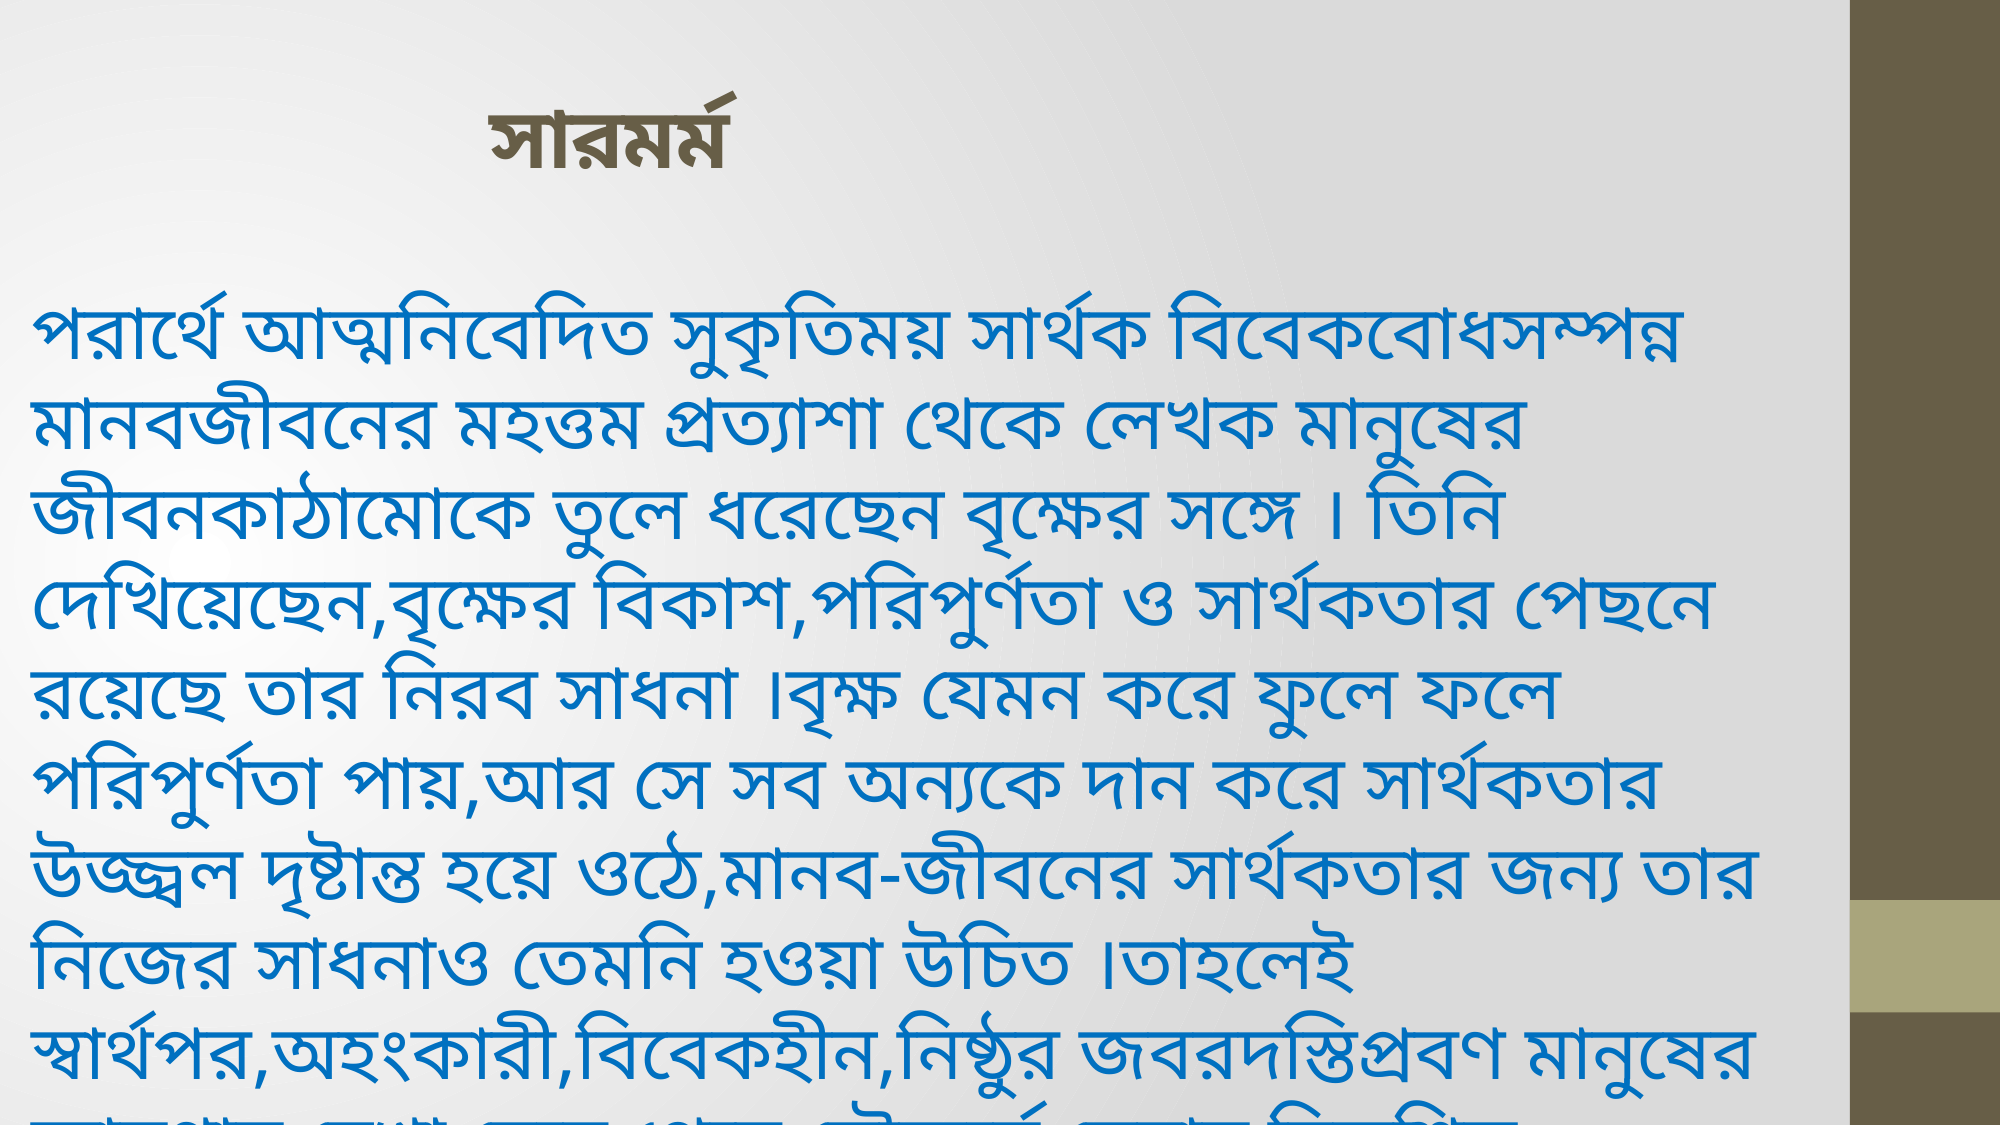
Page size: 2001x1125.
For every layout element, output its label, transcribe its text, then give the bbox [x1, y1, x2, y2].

list পরার্থে আত্মনিবেদিত সুকৃতিময় সার্থক বিবেকবোধসম্পন্ন মানবজীবনের মহত্তম প্রত্যাশা থেকে লেখক মানুষের জীবনকাঠামোকে তুলে ধরেছেন বৃক্ষের সঙ্গে । তিনি দেখিয়েছেন,বৃক্ষের বিকাশ,পরিপুর্ণতা ও সার্থকতার পেছনে রয়েছে তার নিরব সাধনা ।বৃক্ষ যেমন করে ফুলে ফলে পরিপুর্ণতা পায়,আর সে সব অন্যকে দান করে সার্থকতার উজ্জ্বল দৃষ্টান্ত হয়ে ওঠে,মানব-জীবনের সার্থকতার জন্য তার নিজের সাধনাও তেমনি হওয়া উচিত ।তাহলেই স্বার্থপর,অহংকারী,বিবেকহীন,নিষ্ঠুর জবরদস্তিপ্রবণ মানুষের জায়গায় দেখা দেবে প্রেমে,সৌন্দর্যে,সেবায় বিকশিত বিবেকবান পরিপূর্ণ ও সার্থক মানুষ । [16, 277, 1830, 1125]
title সারমর্ম [376, 75, 1466, 238]
